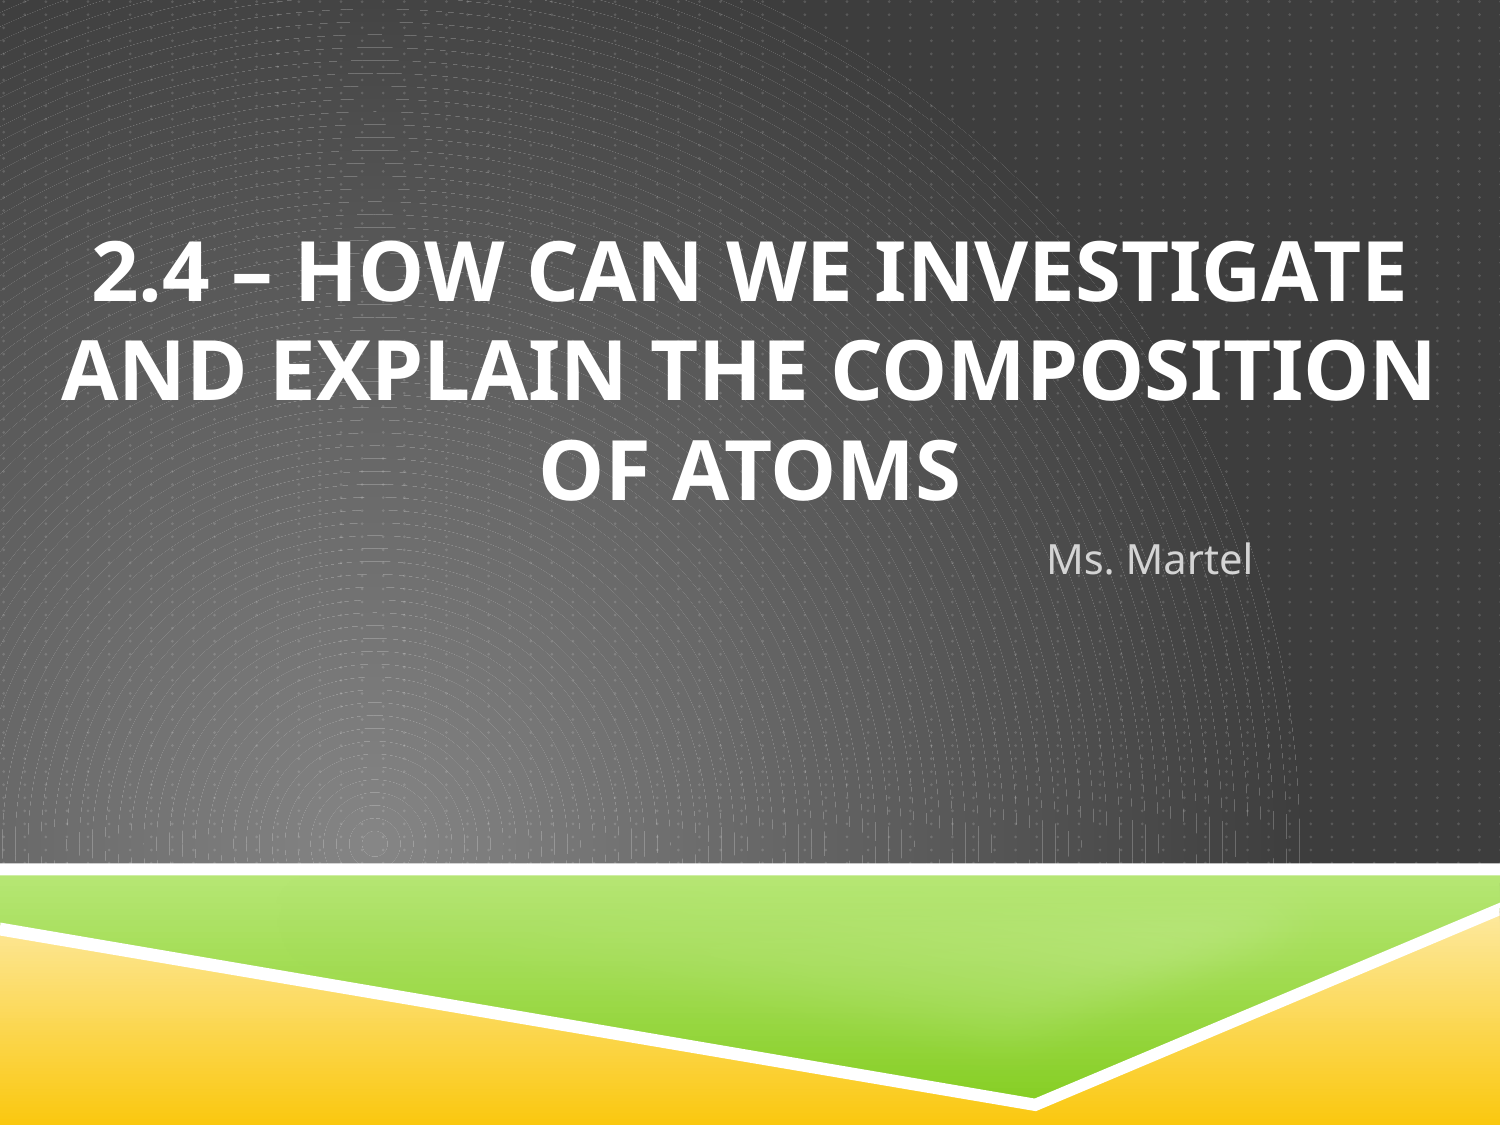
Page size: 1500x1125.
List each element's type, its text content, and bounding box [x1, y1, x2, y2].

title 2.4 – How can we investigate and explain the composition of atoms [0, 179, 1500, 525]
subtitle Ms. Martel [1046, 525, 1388, 825]
